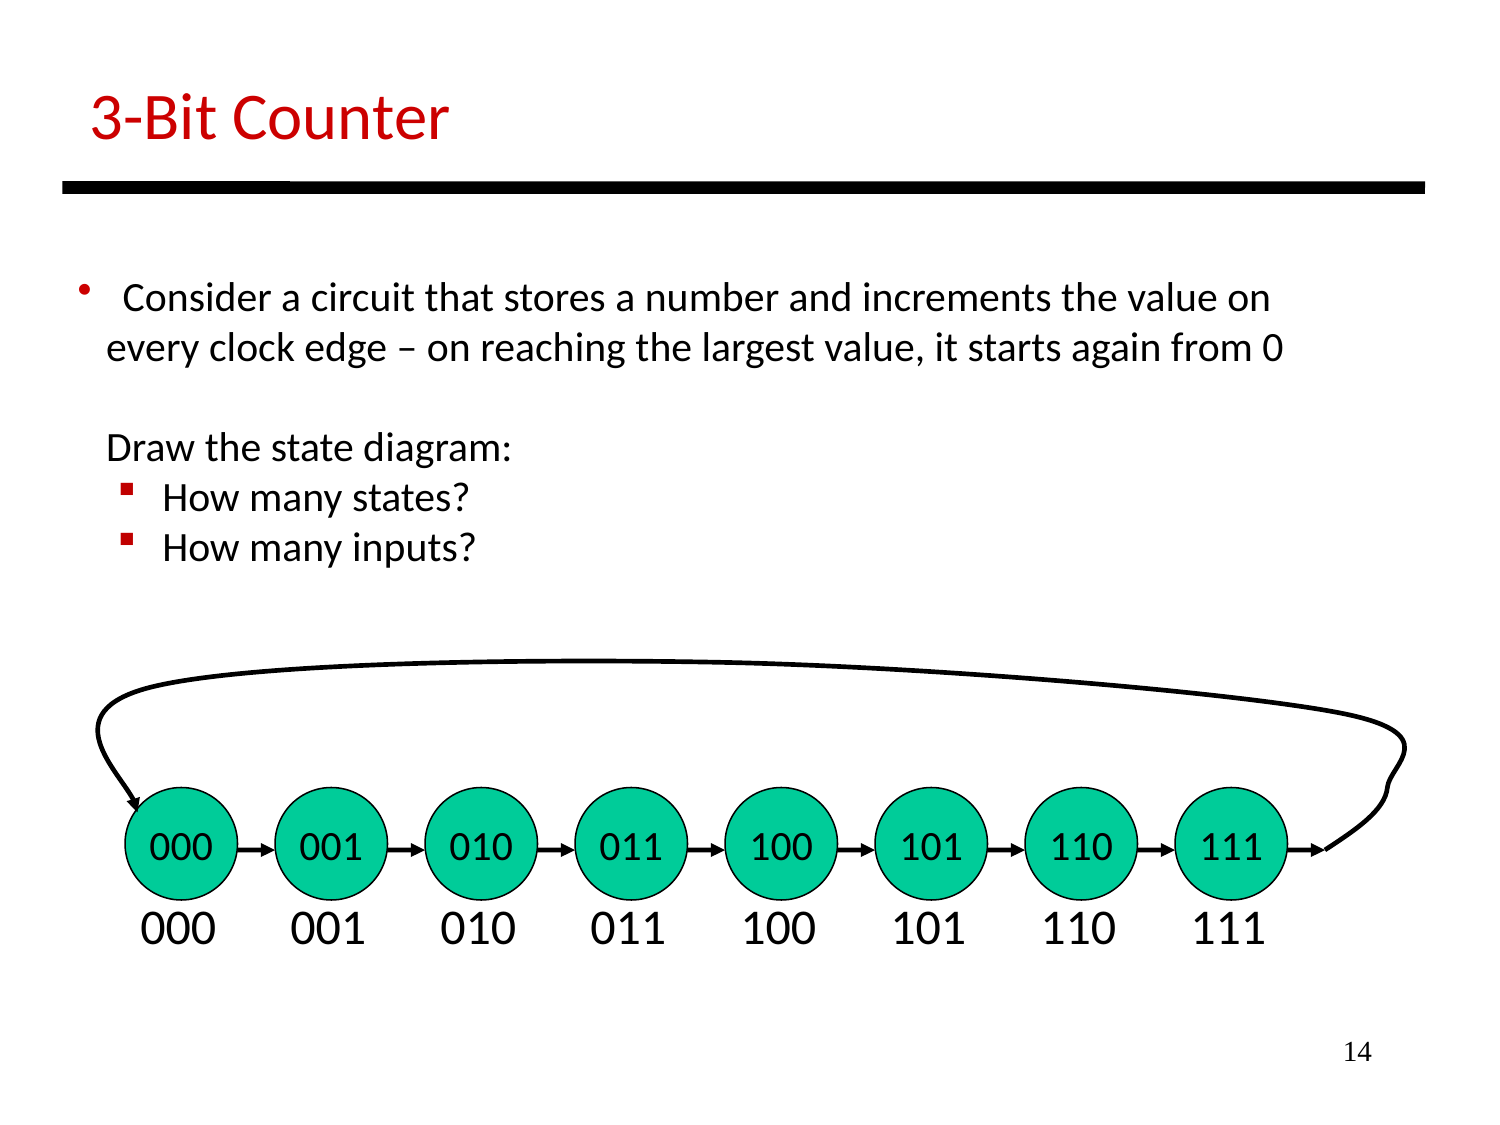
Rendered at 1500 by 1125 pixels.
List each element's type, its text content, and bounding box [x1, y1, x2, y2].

text_box [1287, 849, 1324, 857]
text_box [987, 843, 1025, 857]
text_box 100 [725, 887, 832, 963]
text_box 110 [1025, 887, 1132, 963]
text_box Consider a circuit that stores a number and increments the value on every clock edge – on reaching the largest value, it starts again from 0 Draw the state diagram: How many states? How many inputs? [62, 262, 1300, 578]
text_box 110 [1025, 841, 1138, 887]
text_box 100 [725, 832, 838, 887]
text_box [537, 843, 575, 857]
text_box 3-Bit Counter [74, 65, 466, 160]
text_box [1137, 845, 1175, 857]
text_box [687, 843, 725, 857]
text_box 001 [275, 887, 382, 963]
text_box 000 [125, 811, 238, 887]
text_box 000 [125, 887, 232, 963]
text_box [387, 843, 425, 857]
text_box 101 [875, 836, 988, 887]
text_box 010 [425, 887, 532, 963]
text_box 101 [875, 887, 982, 963]
text_box [837, 843, 875, 857]
slide_number 14 [1074, 1025, 1388, 1100]
text_box [237, 843, 275, 857]
text_box 010 [425, 822, 538, 887]
text_box 011 [575, 827, 688, 887]
text_box [98, 660, 1405, 851]
text_box 011 [575, 887, 682, 963]
text_box 111 [1175, 887, 1282, 963]
text_box 111 [1175, 846, 1288, 887]
text_box 001 [275, 817, 388, 887]
